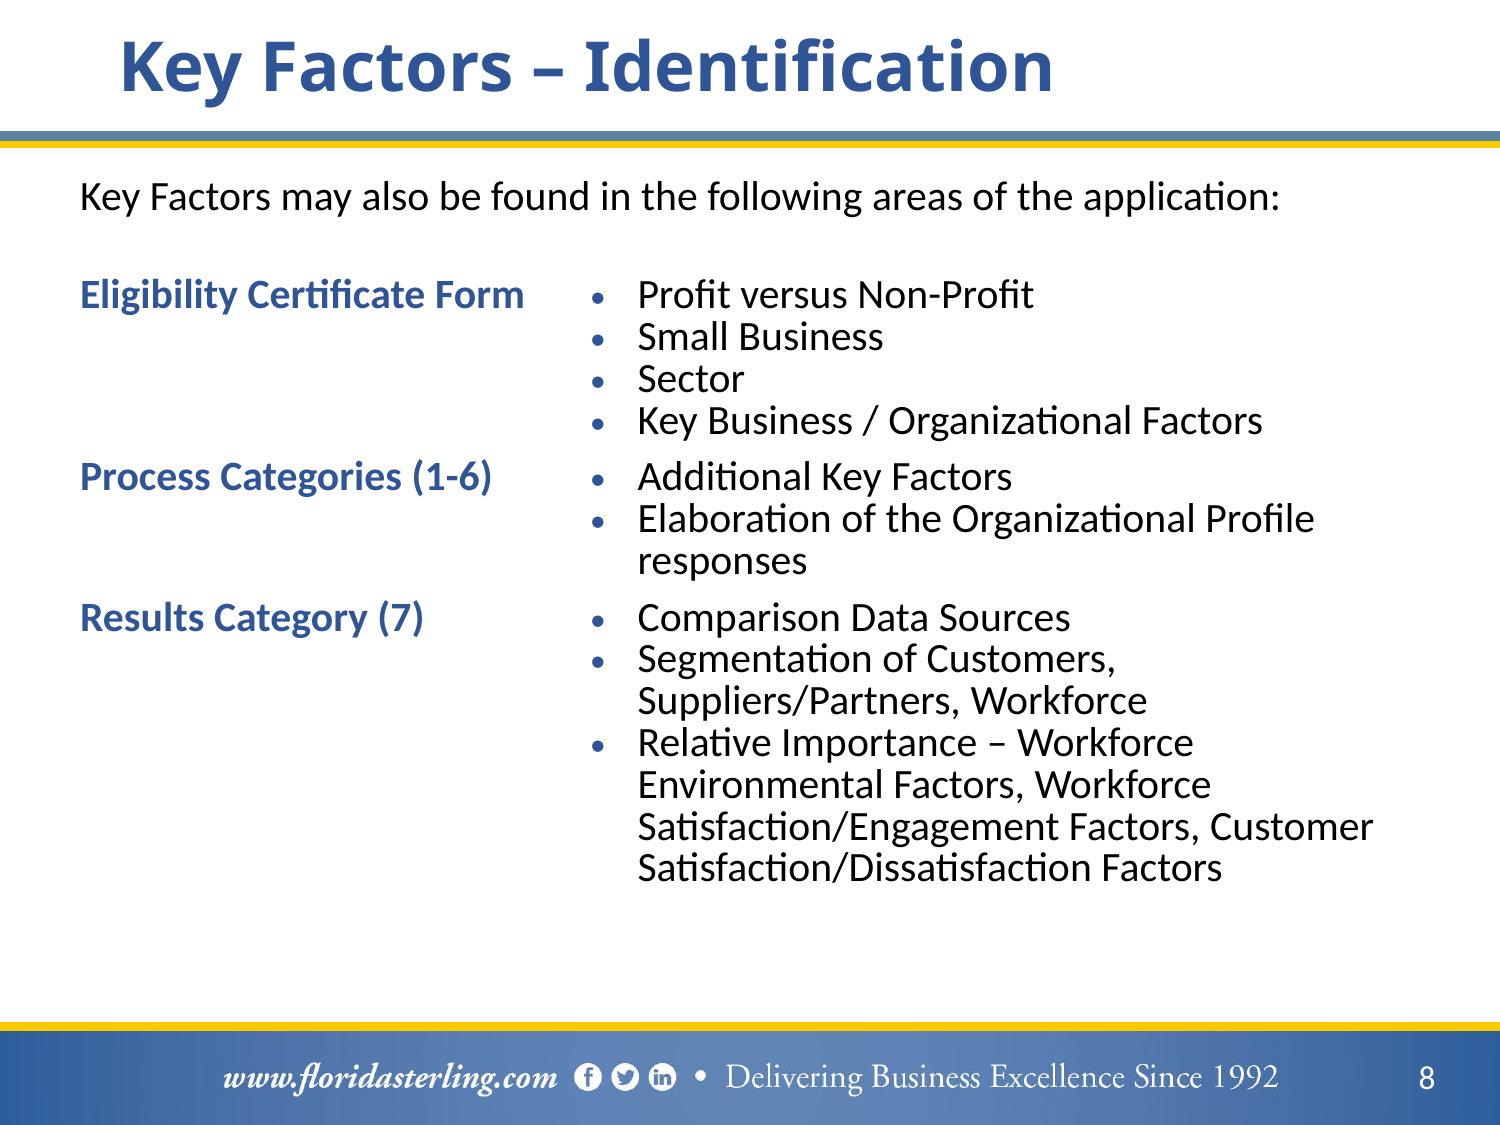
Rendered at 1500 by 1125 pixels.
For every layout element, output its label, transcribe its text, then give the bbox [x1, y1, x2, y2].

table_cell Process Categories (1-6) [65, 452, 576, 593]
table_cell Comparison Data Sources Segmentation of Customers, Suppliers/Partners, Workforce Relative Importance – Workforce Environmental Factors, Workforce Satisfaction/Engagement Factors, Customer Satisfaction/Dissatisfaction Factors [576, 593, 1458, 900]
table_header Profit versus Non-Profit Small Business Sector Key Business / Organizational Factors [576, 270, 1458, 452]
title Key Factors – Identification [103, 24, 1397, 115]
list Key Factors may also be found in the following areas of the application: [65, 900, 1397, 1040]
table_cell Additional Key Factors Elaboration of the Organizational Profile responses [576, 452, 1458, 593]
table_header Eligibility Certificate Form [65, 270, 576, 452]
list Key Factors may also be found in the following areas of the application: [65, 167, 1397, 270]
picture [0, 1031, 1500, 1125]
table_cell Results Category (7) [65, 593, 576, 900]
